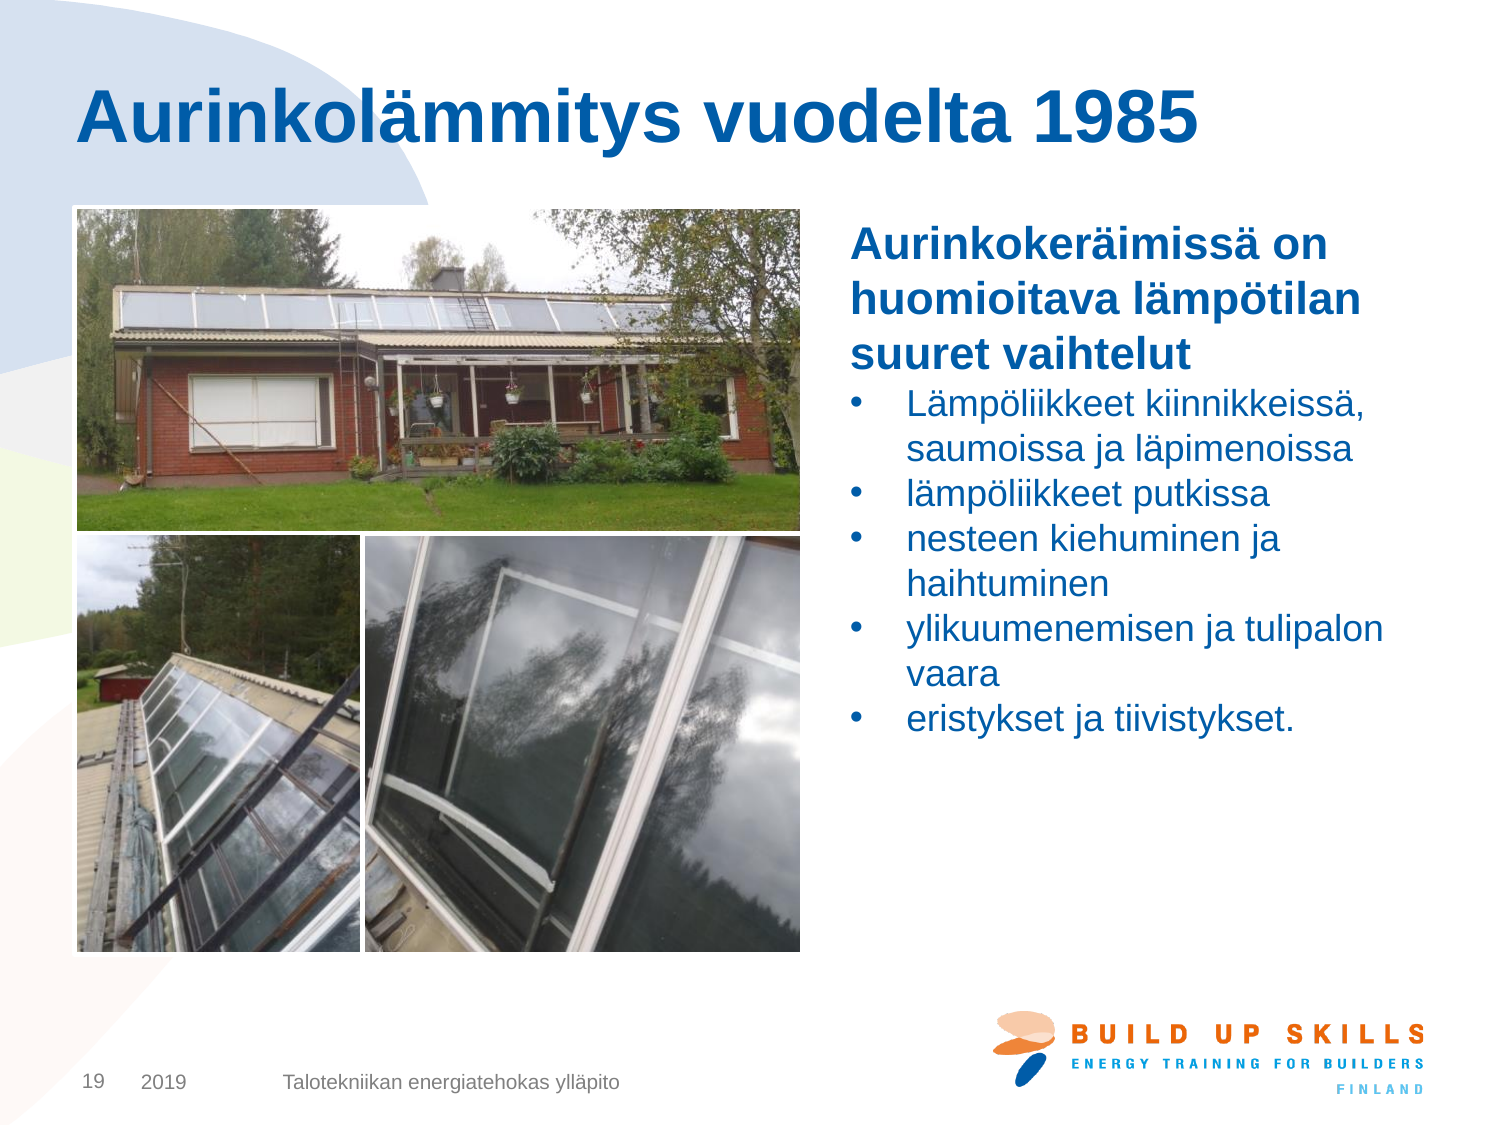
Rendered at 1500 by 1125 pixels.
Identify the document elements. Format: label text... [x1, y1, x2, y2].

title Aurinkolämmitys vuodelta 1985 [75, 78, 1425, 268]
picture [76, 208, 801, 953]
text_box Aurinkokeräimissä on huomioitava lämpötilan suuret vaihtelut Lämpöliikkeet kiinnikkeissä, saumoissa ja läpimenoissa lämpöliikkeet putkissa nesteen kiehuminen ja haihtuminen ylikuumenemisen ja tulipalon vaara eristykset ja tiivistykset. [835, 206, 1424, 747]
picture [993, 1011, 1424, 1094]
